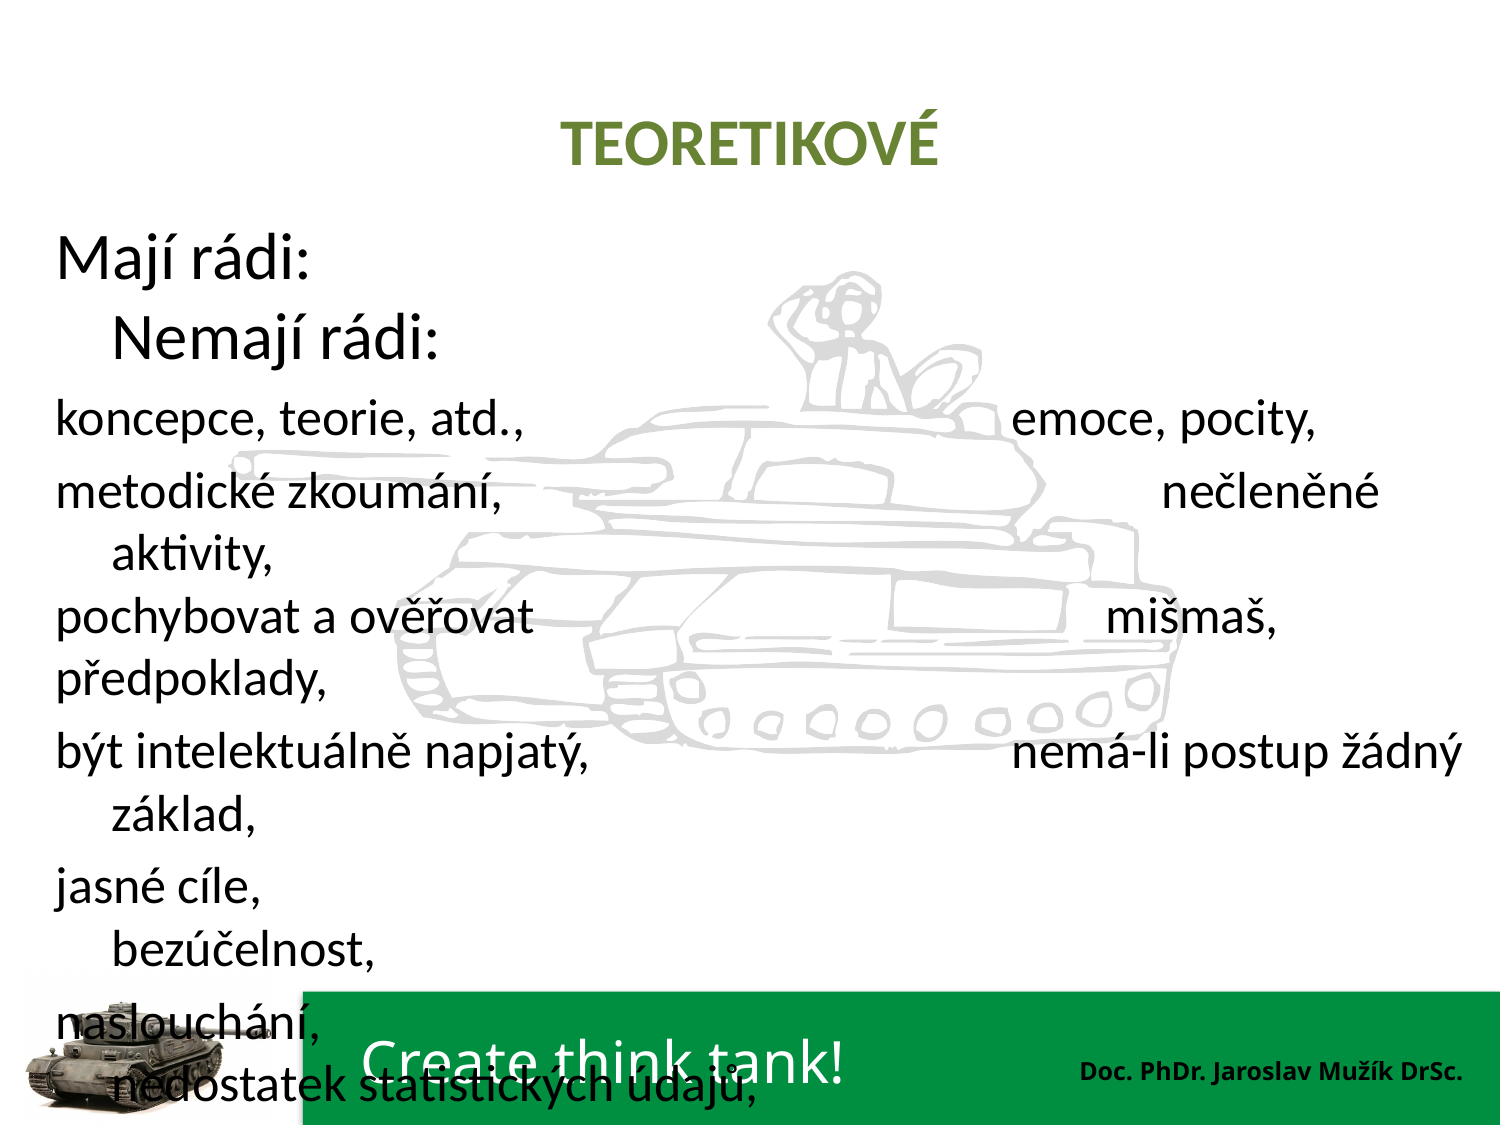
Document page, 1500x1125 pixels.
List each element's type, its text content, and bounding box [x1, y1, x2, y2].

picture [22, 969, 276, 1125]
list Mají rádi: Nemají rádi: koncepce, teorie, atd., emoce, pocity, metodické zkoumání, nečleněné aktivity, pochybovat a ověřovat mišmaš, předpoklady, být intelektuálně napjatý, nemá-li postup žádný základ, jasné cíle, bezúčelnost, naslouchání, nedostatek statistických údajů, čtení, aktivisty, složitost. otřepaná témata. [40, 205, 1500, 949]
title TEORETIKOVÉ [74, 44, 1426, 205]
